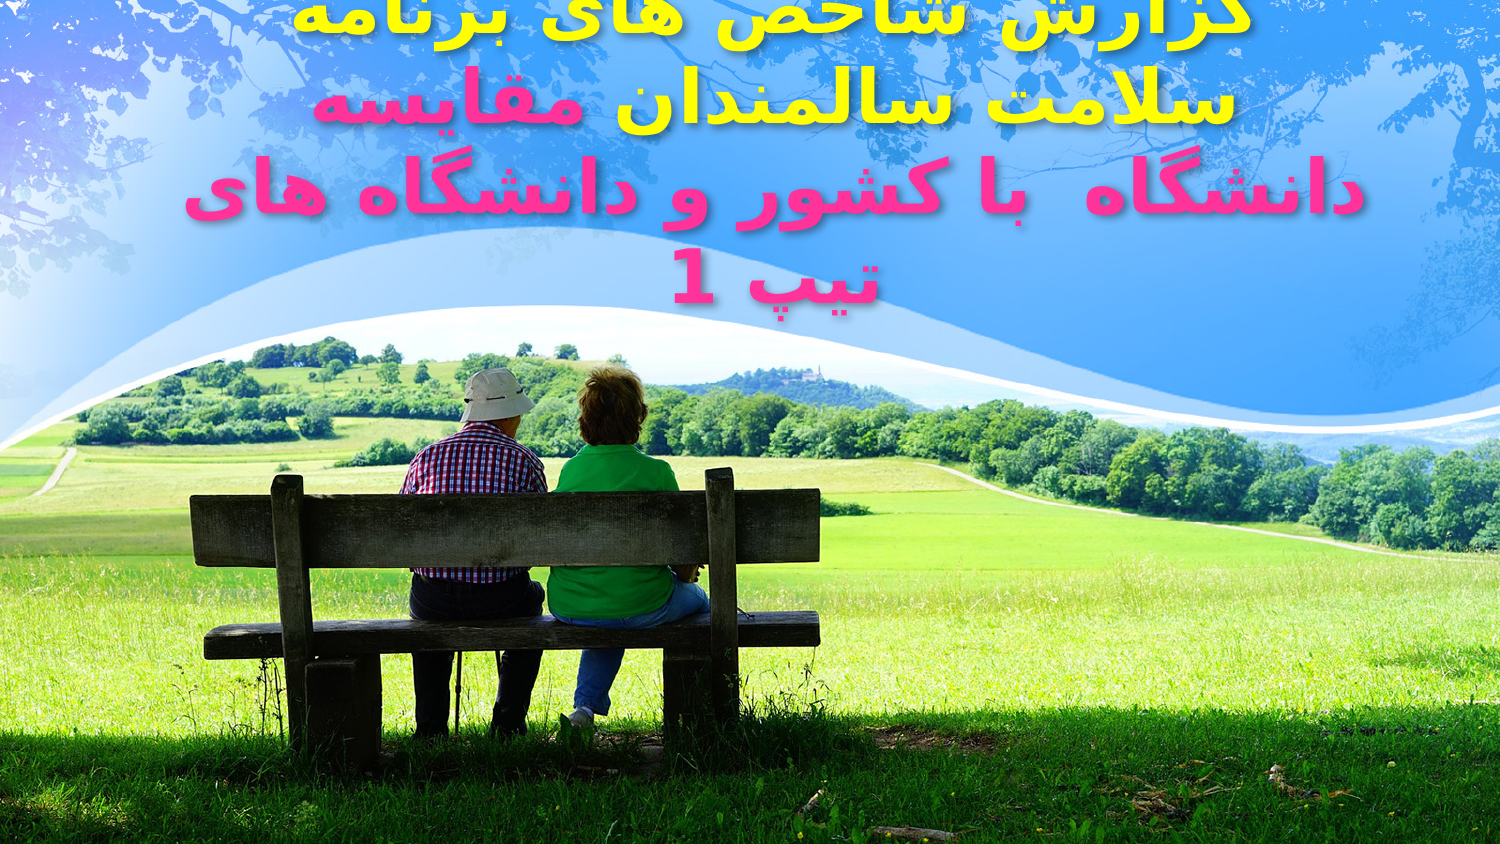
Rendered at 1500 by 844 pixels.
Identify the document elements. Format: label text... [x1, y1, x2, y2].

title گزارش شاخص های برنامه سلامت سالمندان مقایسه دانشگاه با کشور و دانشگاه های تیپ 1 [148, 121, 1402, 247]
picture [0, 0, 1500, 844]
